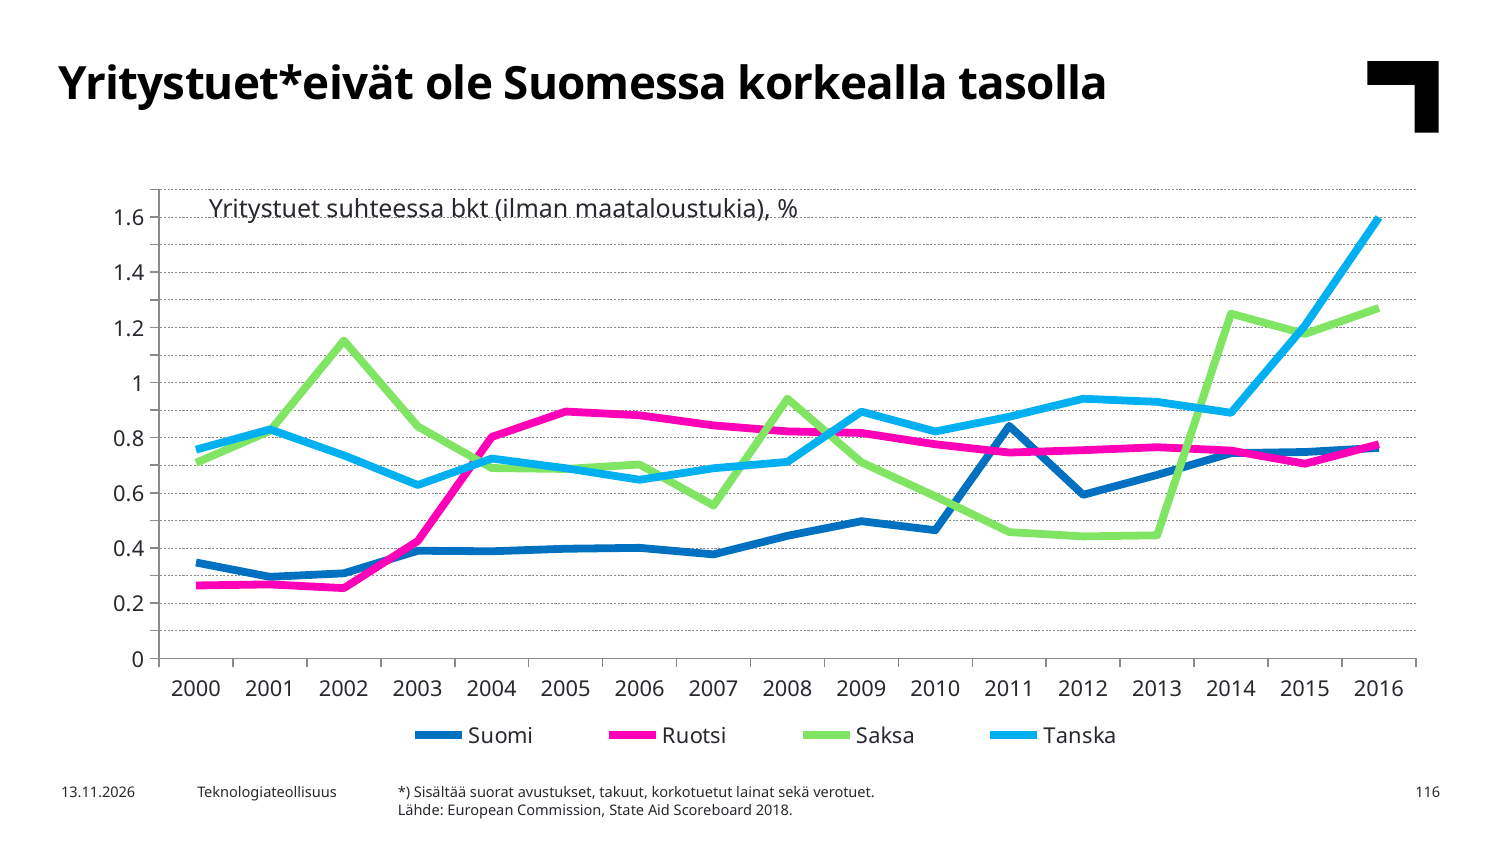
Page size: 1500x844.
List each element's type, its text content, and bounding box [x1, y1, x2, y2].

list Yritystuet*eivät ole Suomessa korkealla tasolla [41, 46, 1353, 153]
list *) Sisältää suorat avustukset, takuut, korkotuetut lainat sekä verotuet. Lähde: European Commission, State Aid Scoreboard 2018. [382, 775, 1034, 803]
chart [62, 161, 1440, 763]
slide_number 116 [1313, 775, 1456, 803]
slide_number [46, 775, 182, 803]
footer Teknologiateollisuus [182, 775, 382, 803]
